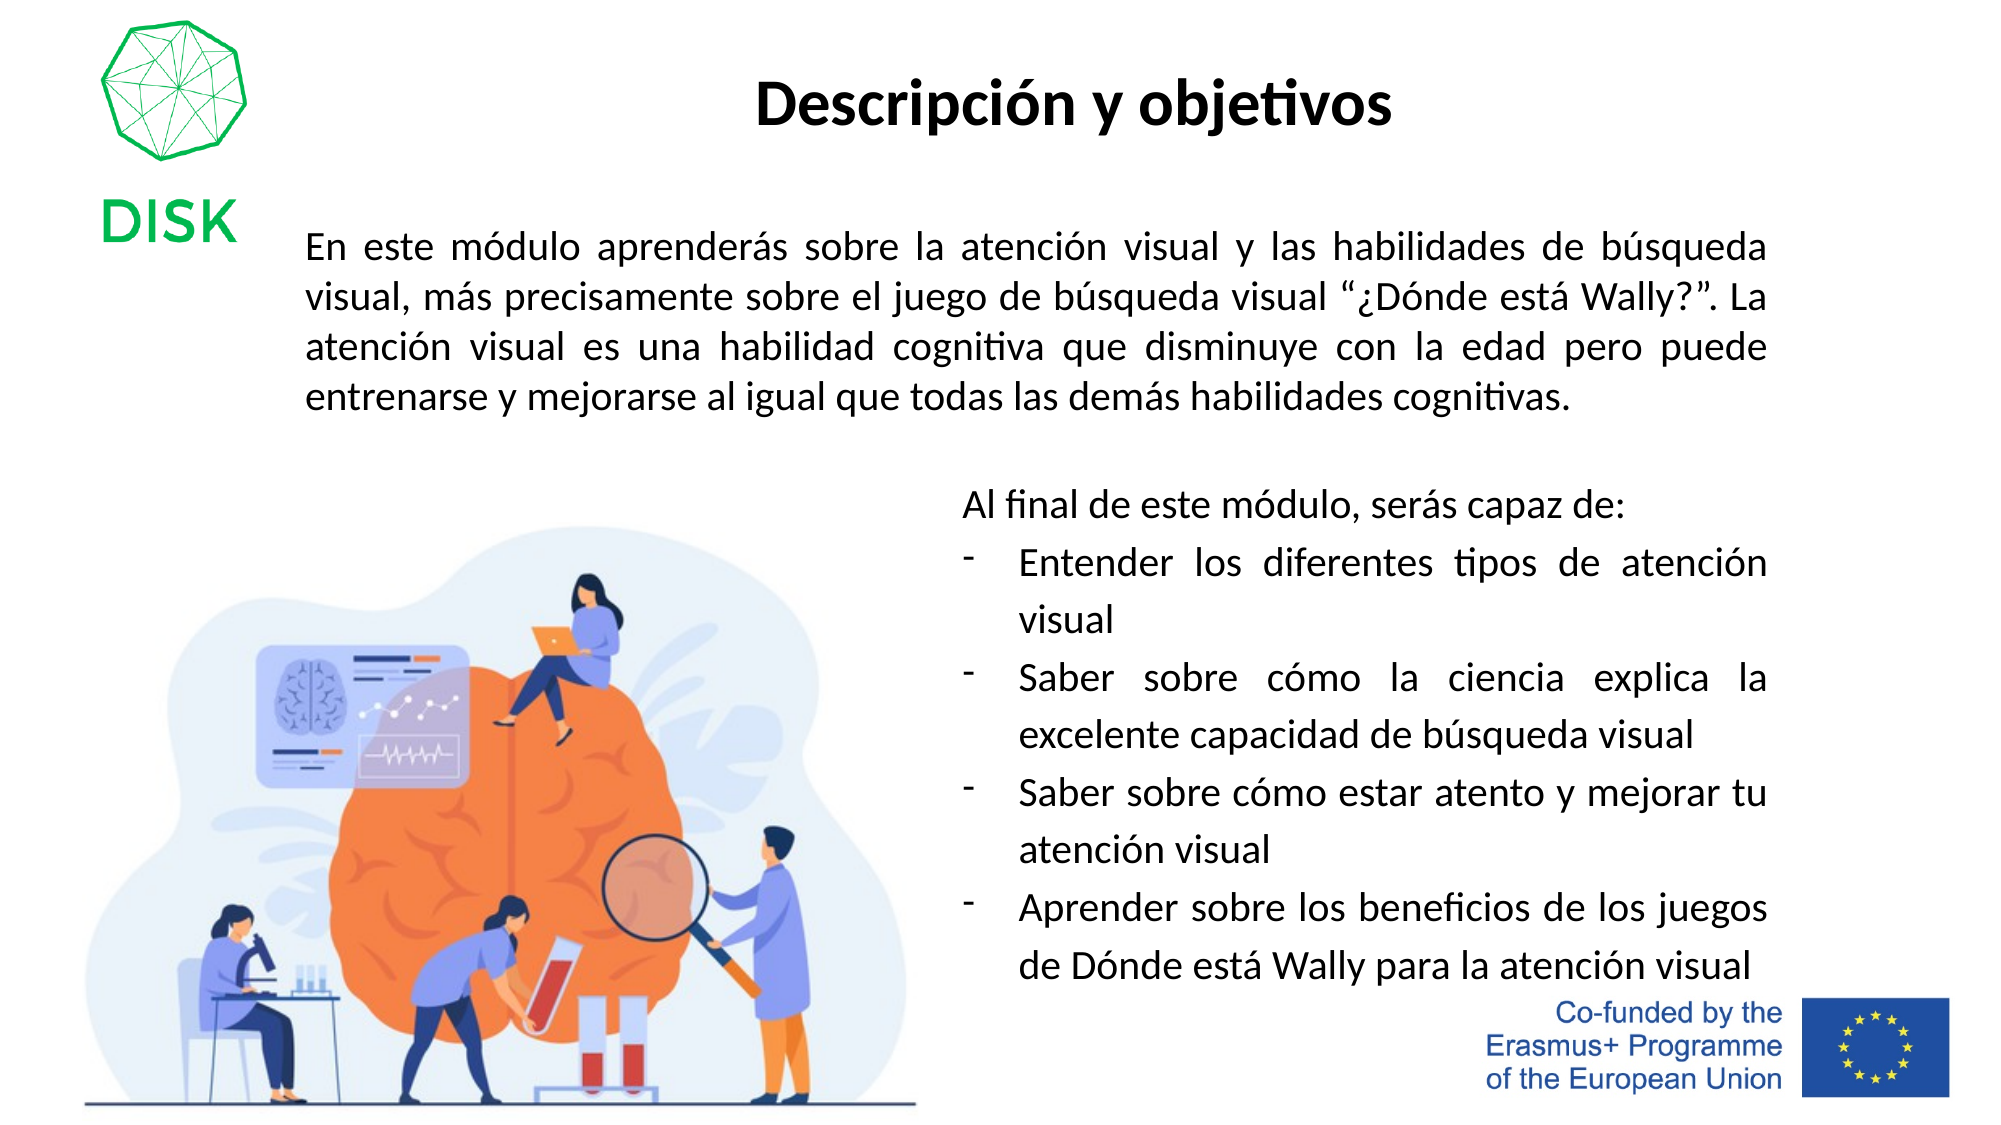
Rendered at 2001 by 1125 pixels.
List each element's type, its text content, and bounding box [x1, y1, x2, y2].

picture [54, 0, 291, 255]
text_box Al final de este módulo, serás capaz de: Entender los diferentes tipos de atención visual Saber sobre cómo la ciencia explica la excelente capacidad de búsqueda visual Saber sobre cómo estar atento y mejorar tu atención visual Aprender sobre los beneficios de los juegos de Dónde está Wally para la atención visual [947, 469, 1784, 995]
picture [1475, 980, 1972, 1121]
text_box En este módulo aprenderás sobre la atención visual y las habilidades de búsqueda visual, más precisamente sobre el juego de búsqueda visual “¿Dónde está Wally?”. La atención visual es una habilidad cognitiva que disminuye con la edad pero puede entrenarse y mejorarse al igual que todas las demás habilidades cognitivas. [289, 211, 1784, 427]
text_box Descripción y objetivos [648, 51, 1501, 147]
picture [81, 522, 919, 1121]
